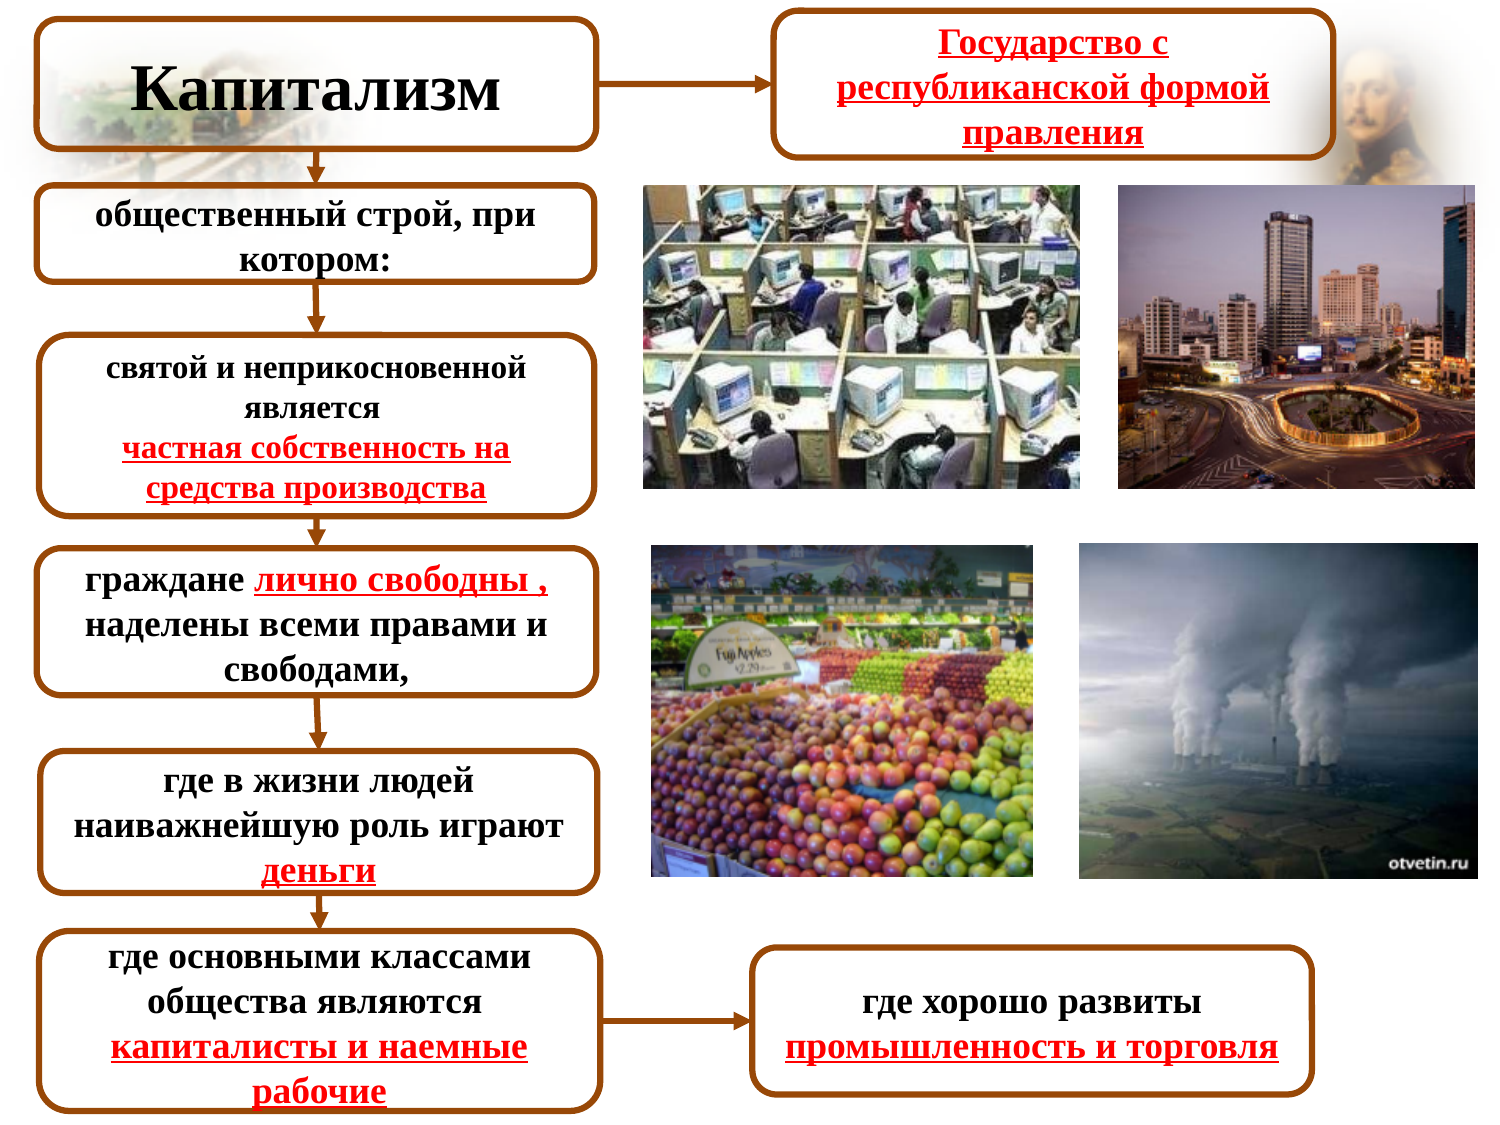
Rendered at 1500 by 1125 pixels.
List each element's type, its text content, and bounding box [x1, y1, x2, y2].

text_box Капитализм [34, 16, 599, 151]
text_box Государство с республиканской формой правления [771, 8, 1336, 160]
text_box где в жизни людей наиважнейшую роль играют деньги [38, 748, 600, 896]
text_box граждане лично свободны , наделены всеми правами и свободами, [34, 546, 599, 698]
picture [0, 0, 1500, 1125]
text_box где основными классами общества являются капиталисты и наемные рабочие [36, 928, 603, 1114]
text_box общественный строй, при котором: [34, 183, 597, 284]
text_box где хорошо развиты промышленность и торговля [750, 945, 1315, 1097]
text_box святой и неприкосновенной является частная собственность на средства производства [36, 332, 597, 519]
